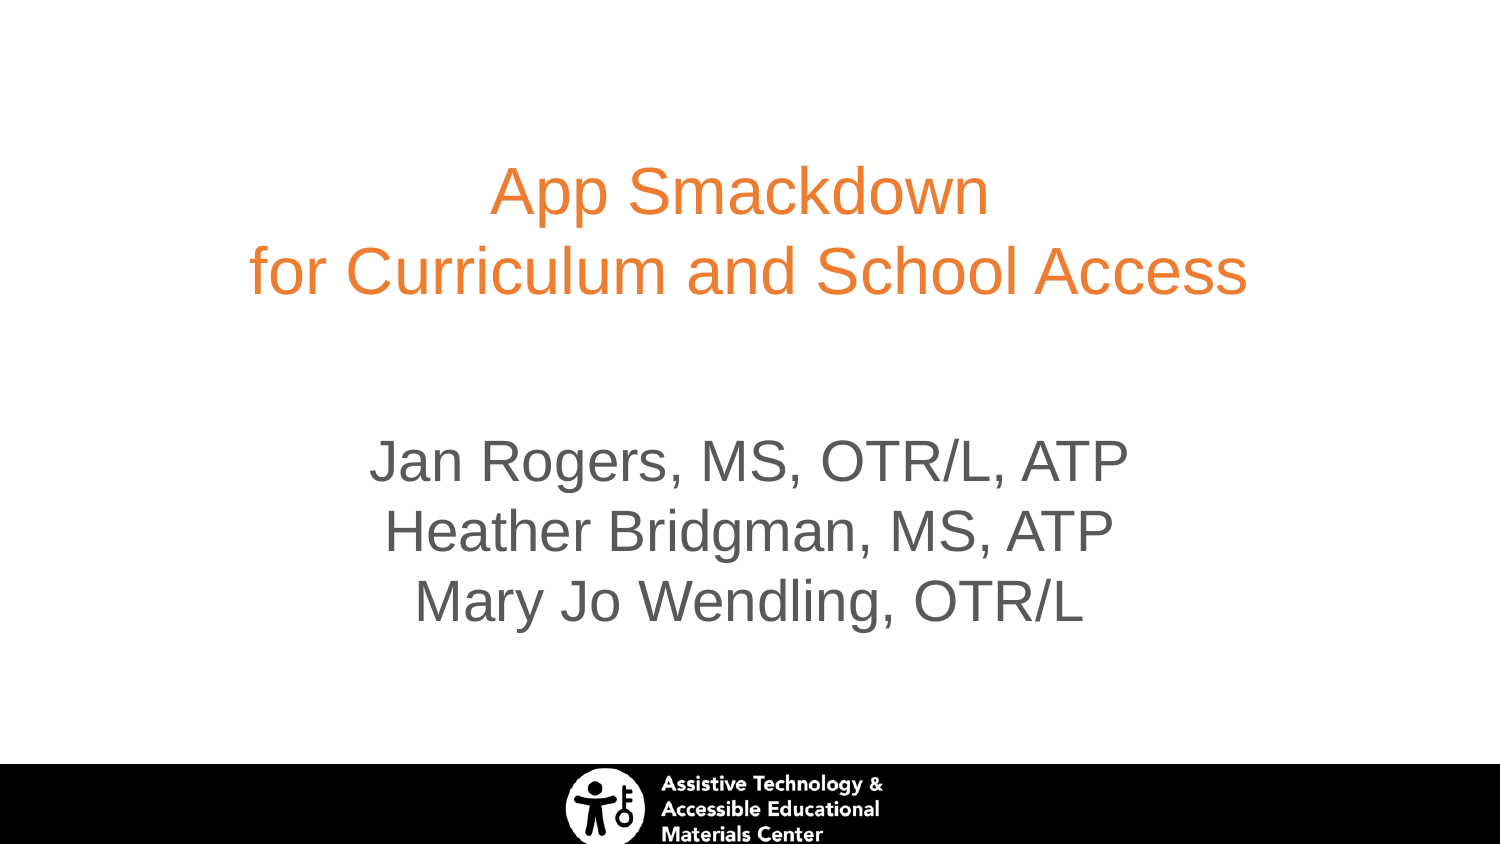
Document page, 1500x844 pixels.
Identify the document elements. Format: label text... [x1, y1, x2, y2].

picture [0, 764, 1500, 844]
subtitle Jan Rogers, MS, OTR/L, ATP Heather Bridgman, MS, ATP Mary Jo Wendling, OTR/L [51, 408, 1449, 643]
title App Smackdown for Curriculum and School Access [51, 117, 1449, 323]
